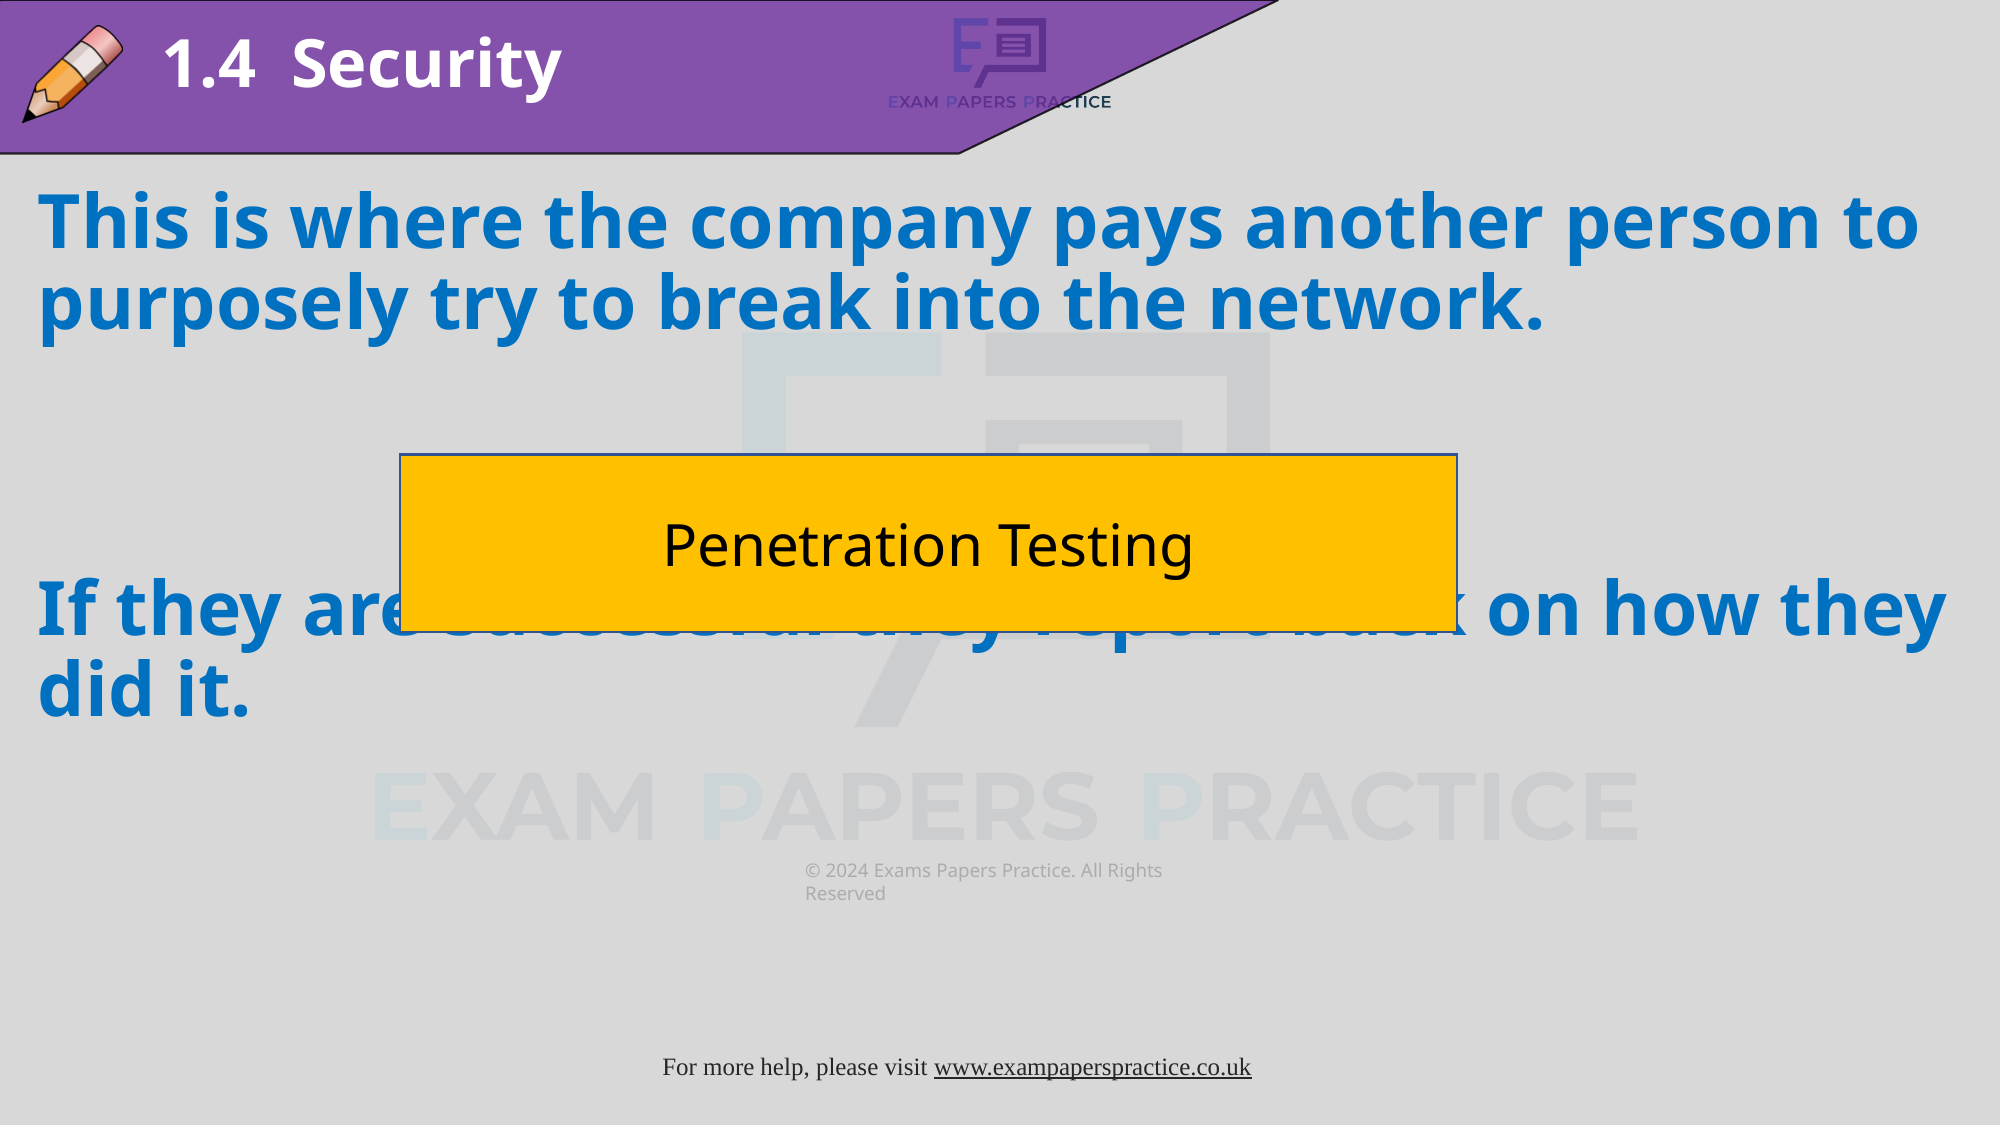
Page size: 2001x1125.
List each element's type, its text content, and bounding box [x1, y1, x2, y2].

text_box [47, 201, 1999, 1125]
list 1.4 Security [146, 22, 960, 134]
text_box Penetration Testing [399, 453, 1458, 633]
picture [22, 25, 123, 123]
text_box [22, 176, 1974, 1120]
